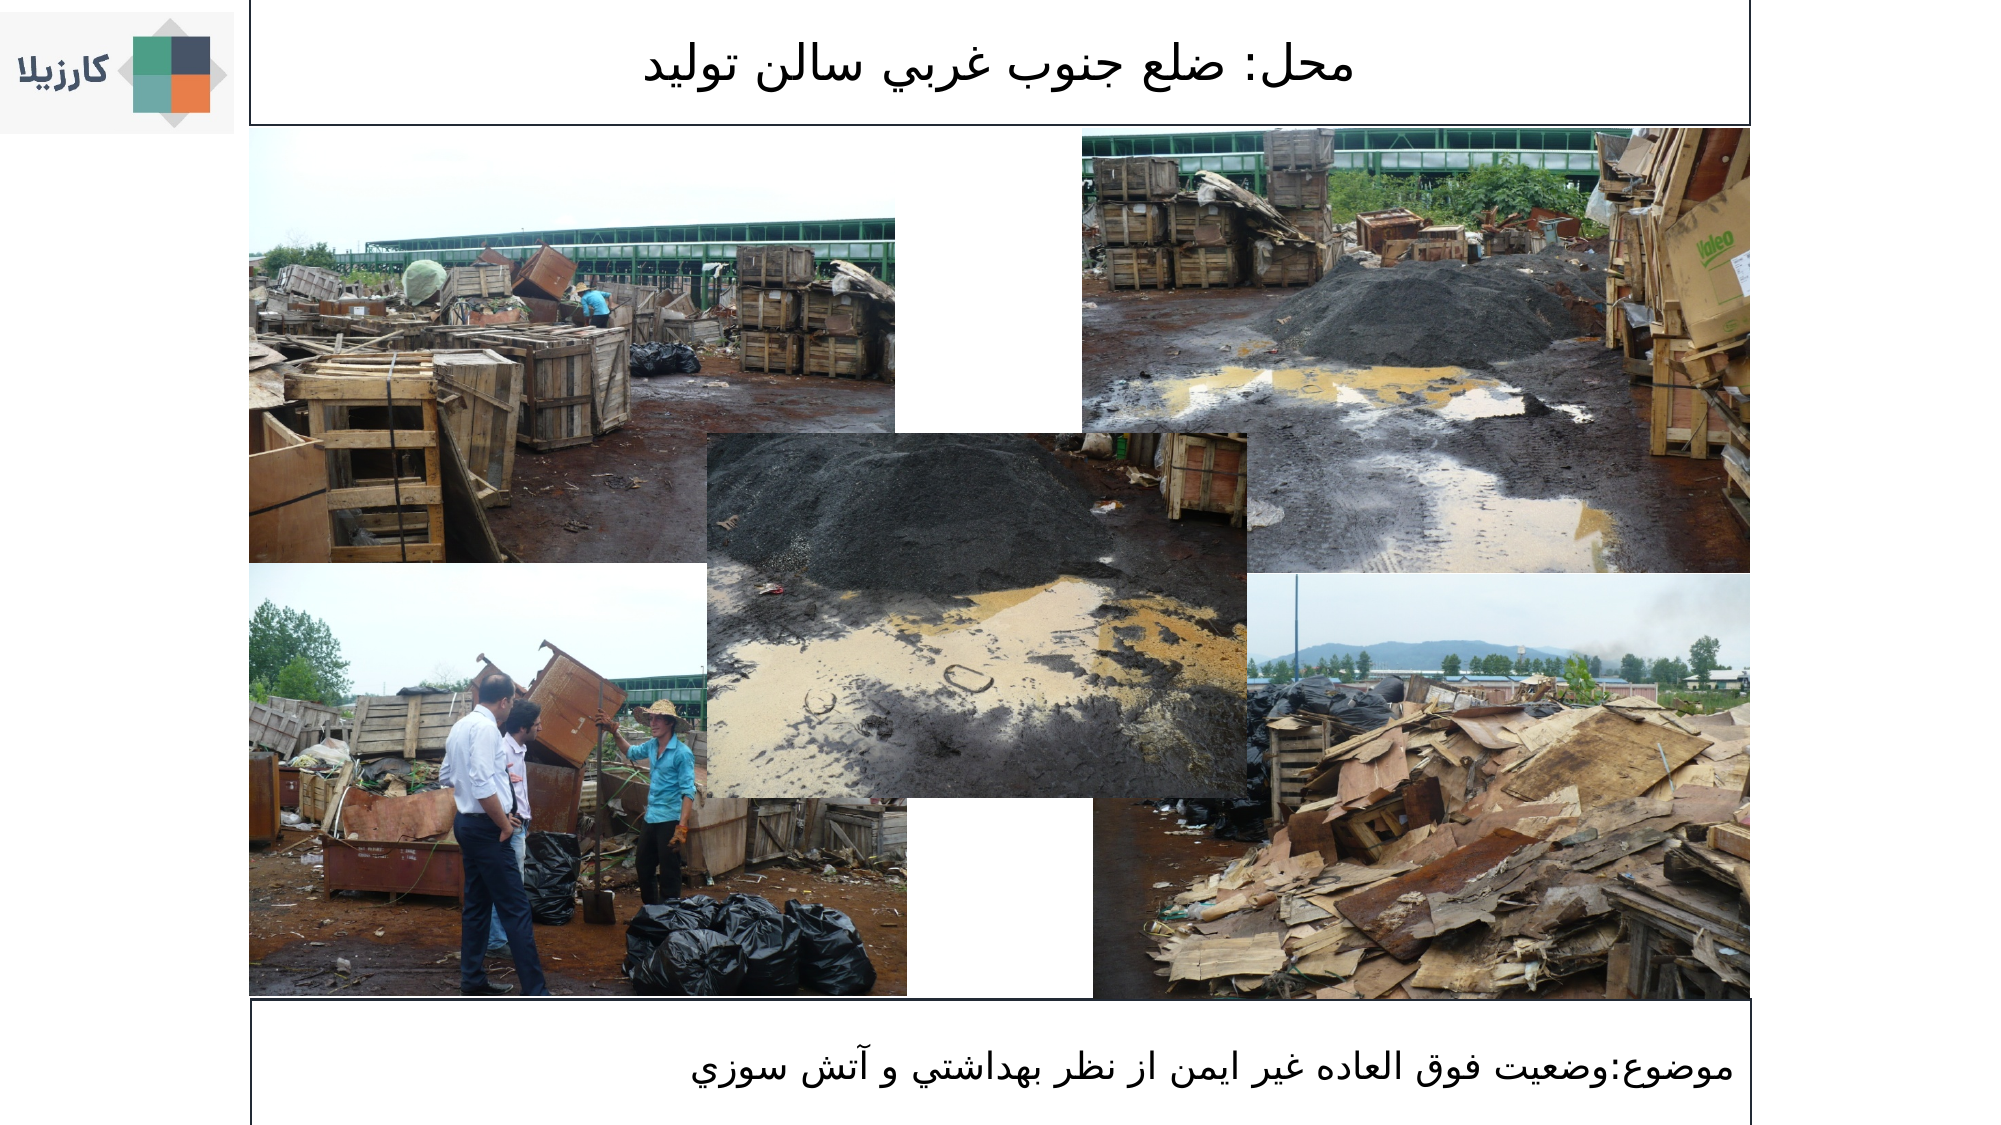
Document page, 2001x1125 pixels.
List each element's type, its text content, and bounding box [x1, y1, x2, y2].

text_box موضوع:وضعيت فوق العاده غير ايمن از نظر بهداشتي و آتش سوزي [250, 998, 1752, 1125]
picture [249, 128, 1750, 999]
text_box محل: ضلع جنوب غربي سالن توليد [249, 0, 1751, 126]
picture [0, 12, 234, 134]
